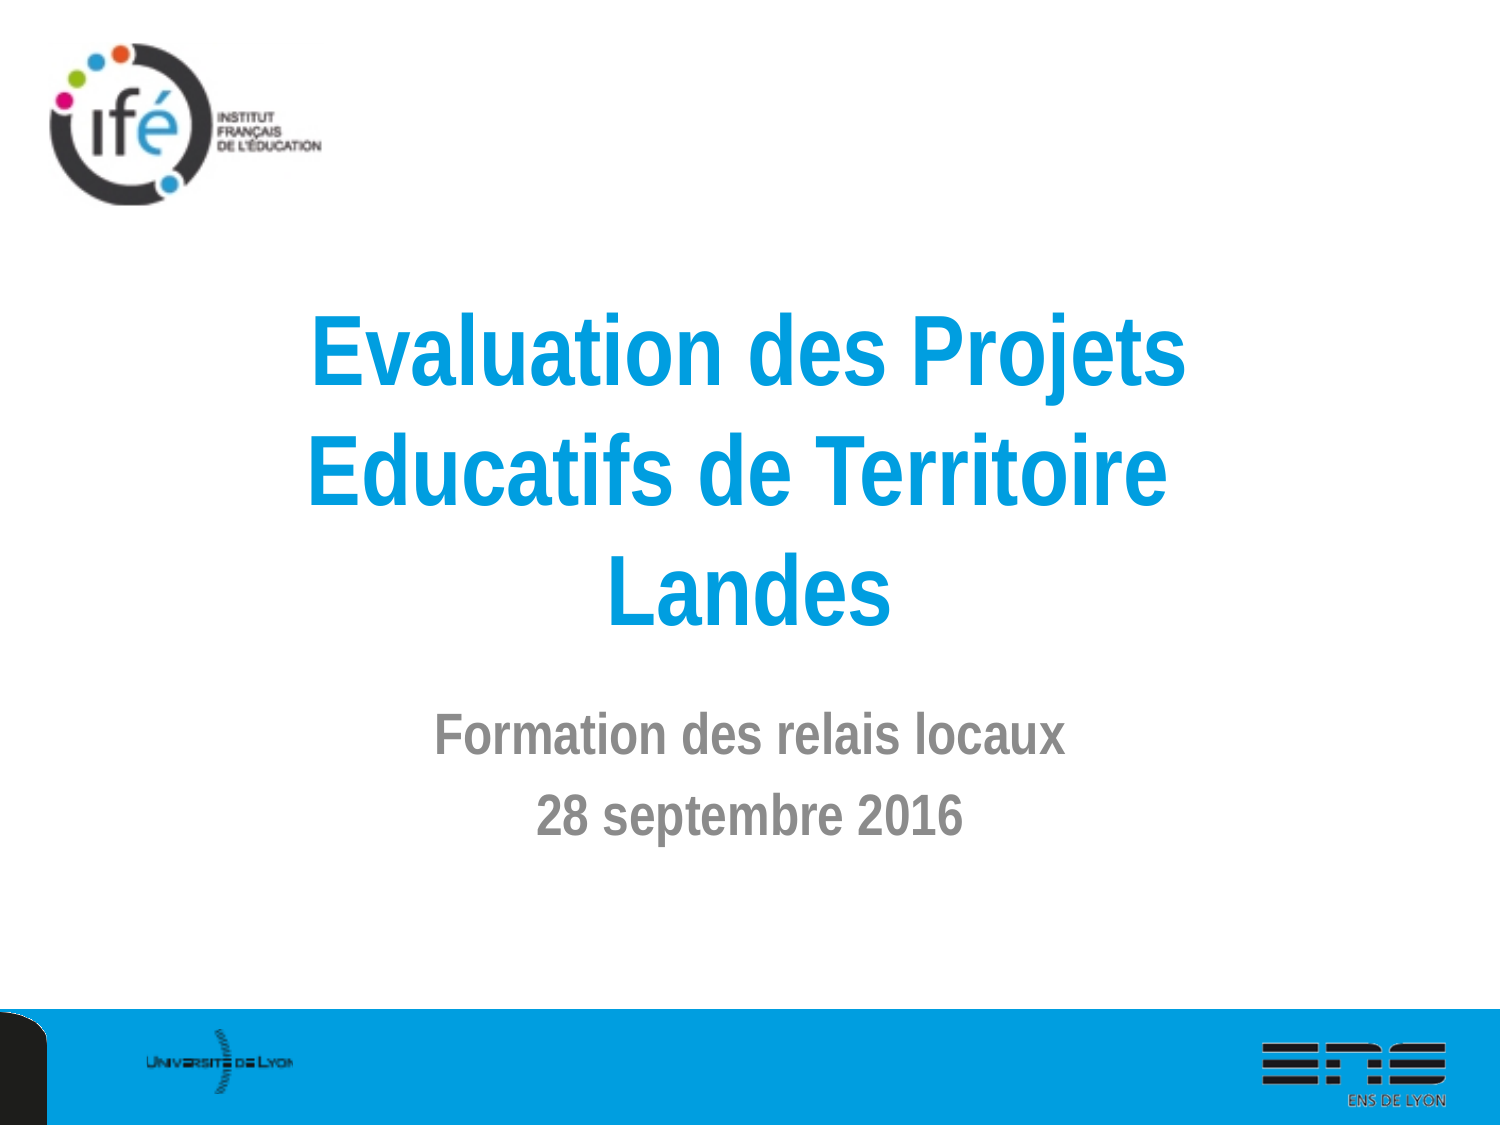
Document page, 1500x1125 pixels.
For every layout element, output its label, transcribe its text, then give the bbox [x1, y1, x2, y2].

picture [1326, 1076, 1341, 1084]
picture [1326, 1060, 1341, 1068]
picture [1263, 1043, 1319, 1052]
picture [1358, 1094, 1375, 1107]
picture [1368, 1060, 1382, 1068]
picture [1263, 1076, 1319, 1084]
picture [1389, 1043, 1445, 1052]
picture [1349, 1095, 1355, 1107]
title Evaluation des Projets Educatifs de Territoire Landes [112, 345, 1388, 587]
picture [0, 1013, 46, 1125]
picture [1407, 1095, 1413, 1107]
picture [1382, 1095, 1400, 1107]
picture [1263, 1060, 1319, 1068]
picture [48, 42, 324, 208]
picture [1326, 1043, 1382, 1052]
picture [1389, 1076, 1445, 1084]
picture [1389, 1060, 1445, 1068]
subtitle Formation des relais locaux 28 septembre 2016 [225, 688, 1275, 976]
picture [1368, 1076, 1382, 1084]
picture [1412, 1095, 1445, 1107]
